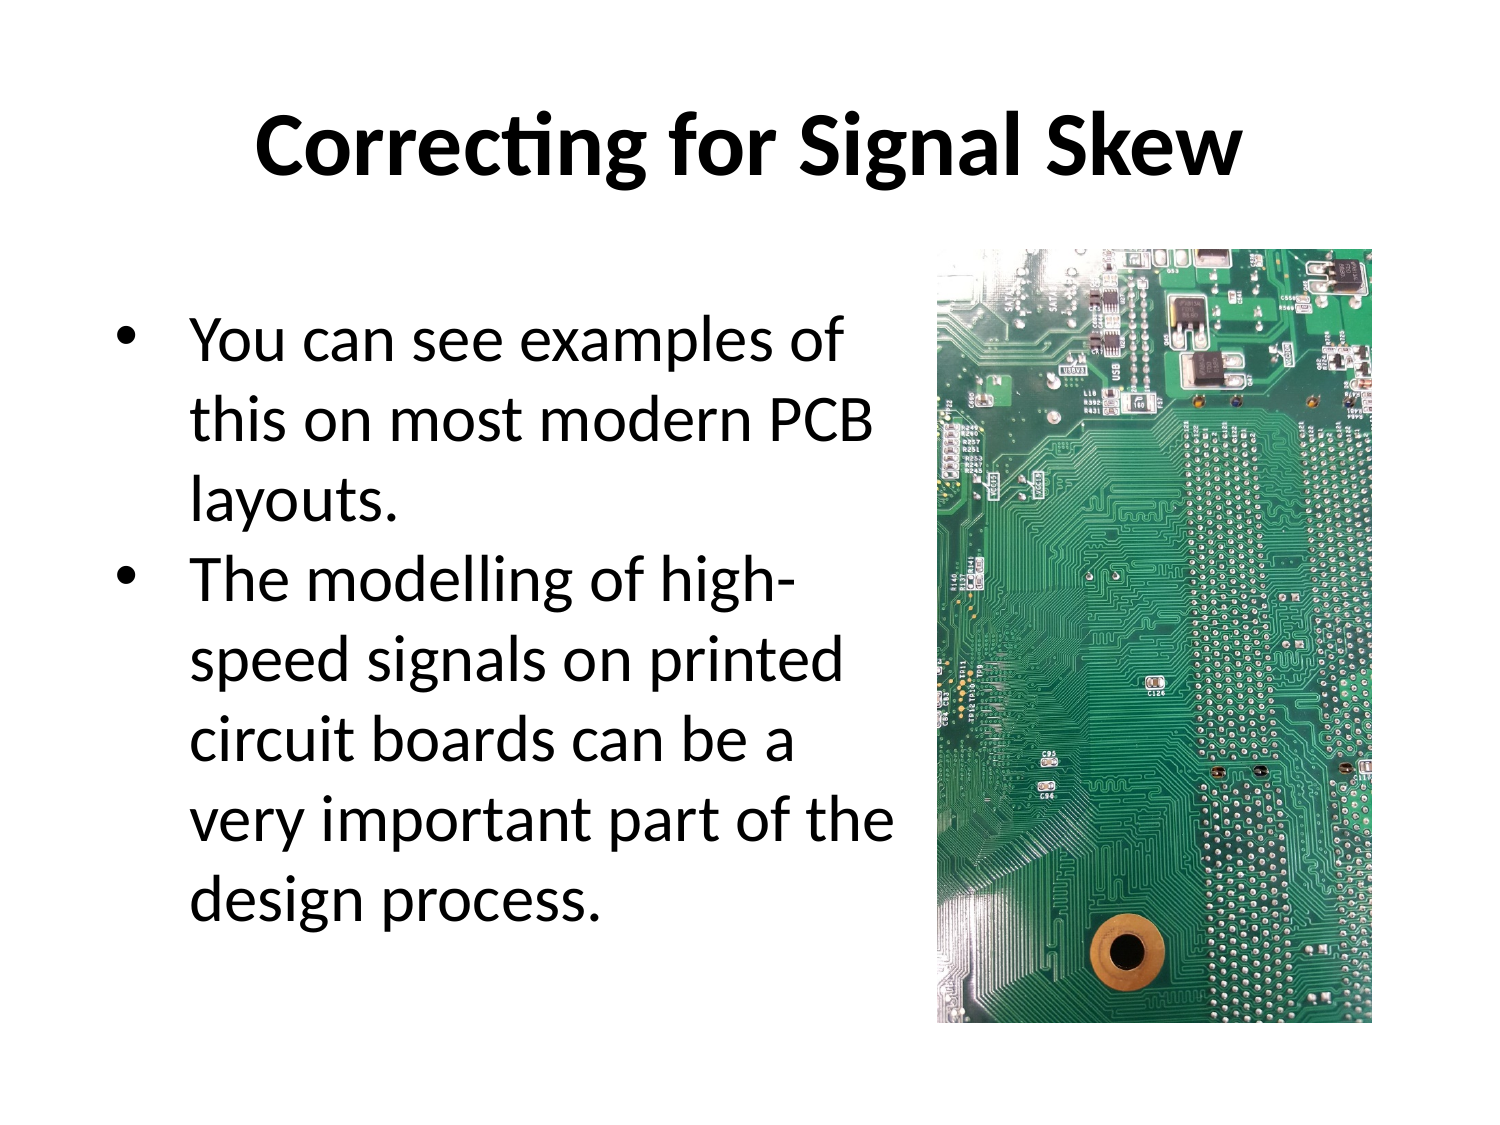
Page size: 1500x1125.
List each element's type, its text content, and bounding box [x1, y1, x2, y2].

title Correcting for Signal Skew [75, 45, 1425, 233]
text_box You can see examples of this on most modern PCB layouts. The modelling of high-speed signals on printed circuit boards can be a very important part of the design process. [99, 287, 913, 942]
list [937, 249, 1373, 1023]
